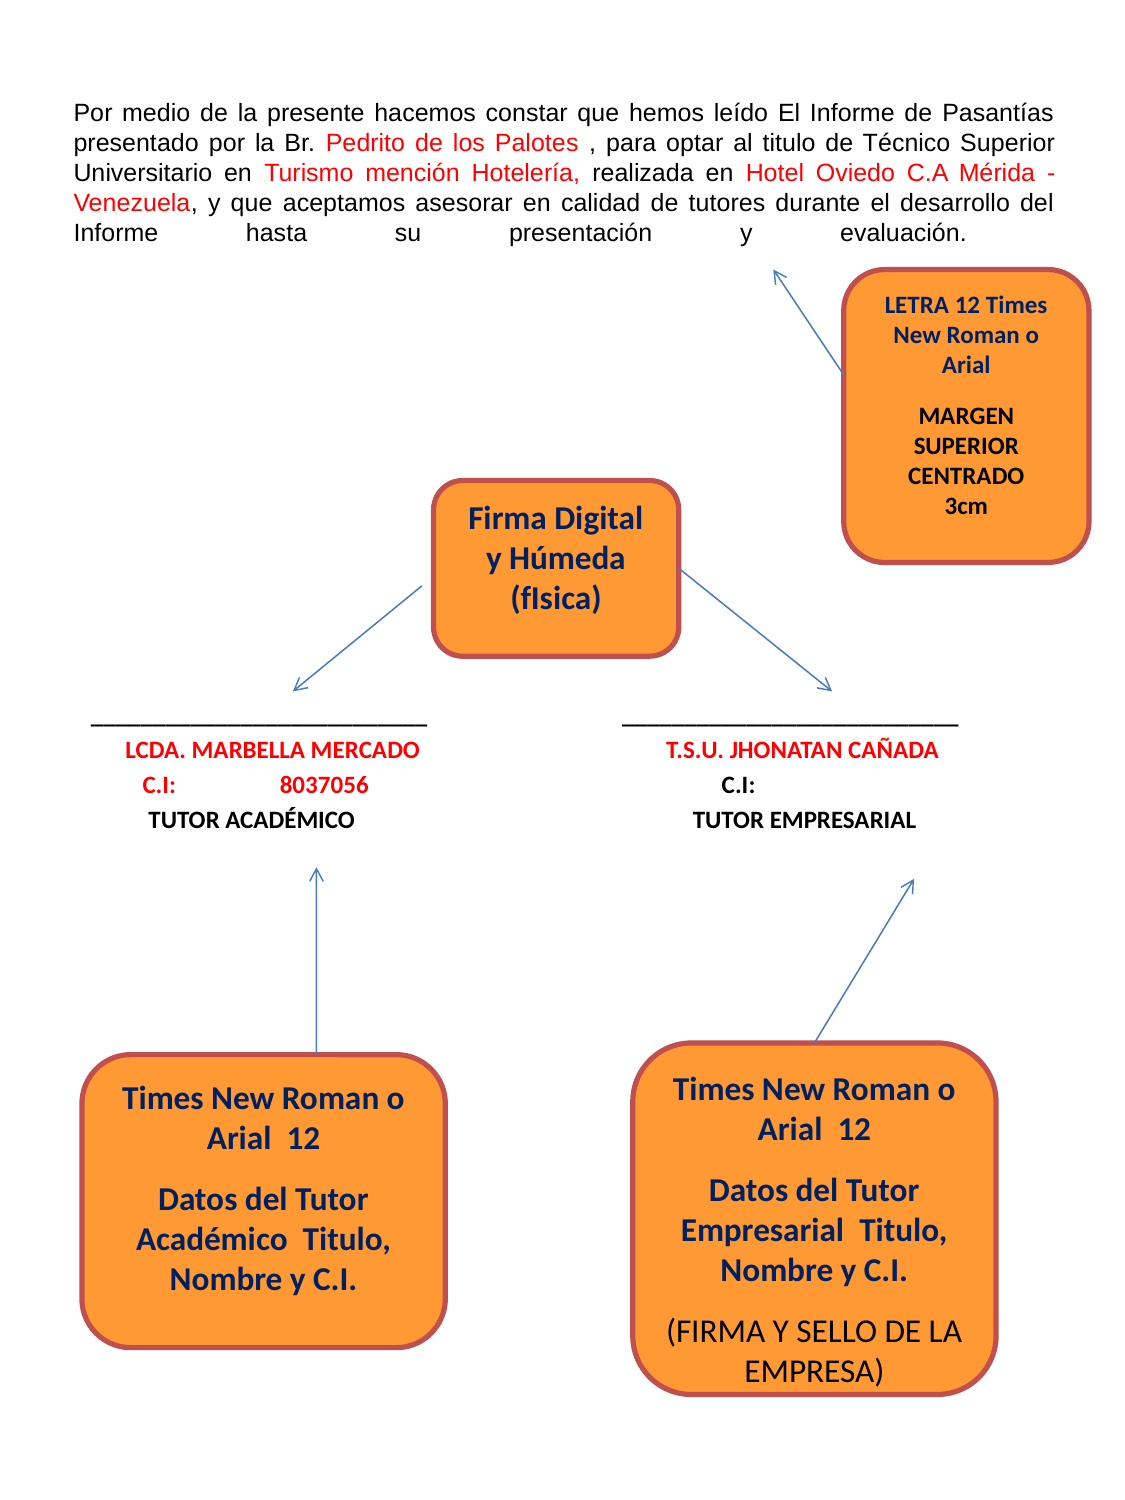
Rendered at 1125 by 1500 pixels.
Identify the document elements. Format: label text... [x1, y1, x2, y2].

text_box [755, 286, 862, 358]
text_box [292, 585, 423, 692]
text_box LETRA 12 Times New Roman o Arial MARGEN SUPERIOR CENTRADO 3cm [843, 269, 1090, 563]
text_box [781, 910, 947, 1011]
text_box Times New Roman o Arial 12 Datos del Tutor Académico Titulo, Nombre y C.I. [81, 1054, 446, 1348]
text_box Firma Digital y Húmeda (fIsica) [433, 480, 679, 657]
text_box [678, 568, 833, 692]
list ___________________________ ___________________________ LCDA. MARBELLA MERCADO T.S.U. JHONATAN CAÑADA C.I: 8037056 C.I: TUTOR ACADÉMICO TUTOR EMPRESARIAL [58, 656, 1072, 916]
text_box Times New Roman o Arial 12 Datos del Tutor Empresarial Titulo, Nombre y C.I. (FIRMA Y SELLO DE LA EMPRESA) [632, 1042, 997, 1395]
title Por medio de la presente hacemos constar que hemos leído El Informe de Pasantías presentado por la Br. Pedrito de los Palotes , para optar al titulo de Técnico Superior Universitario en Turismo mención Hotelería, realizada en Hotel Oviedo C.A Mérida - Venezuela, y que aceptamos asesorar en calidad de tutores durante el desarrollo del Informe hasta su presentación y evaluación. [58, 93, 1072, 280]
